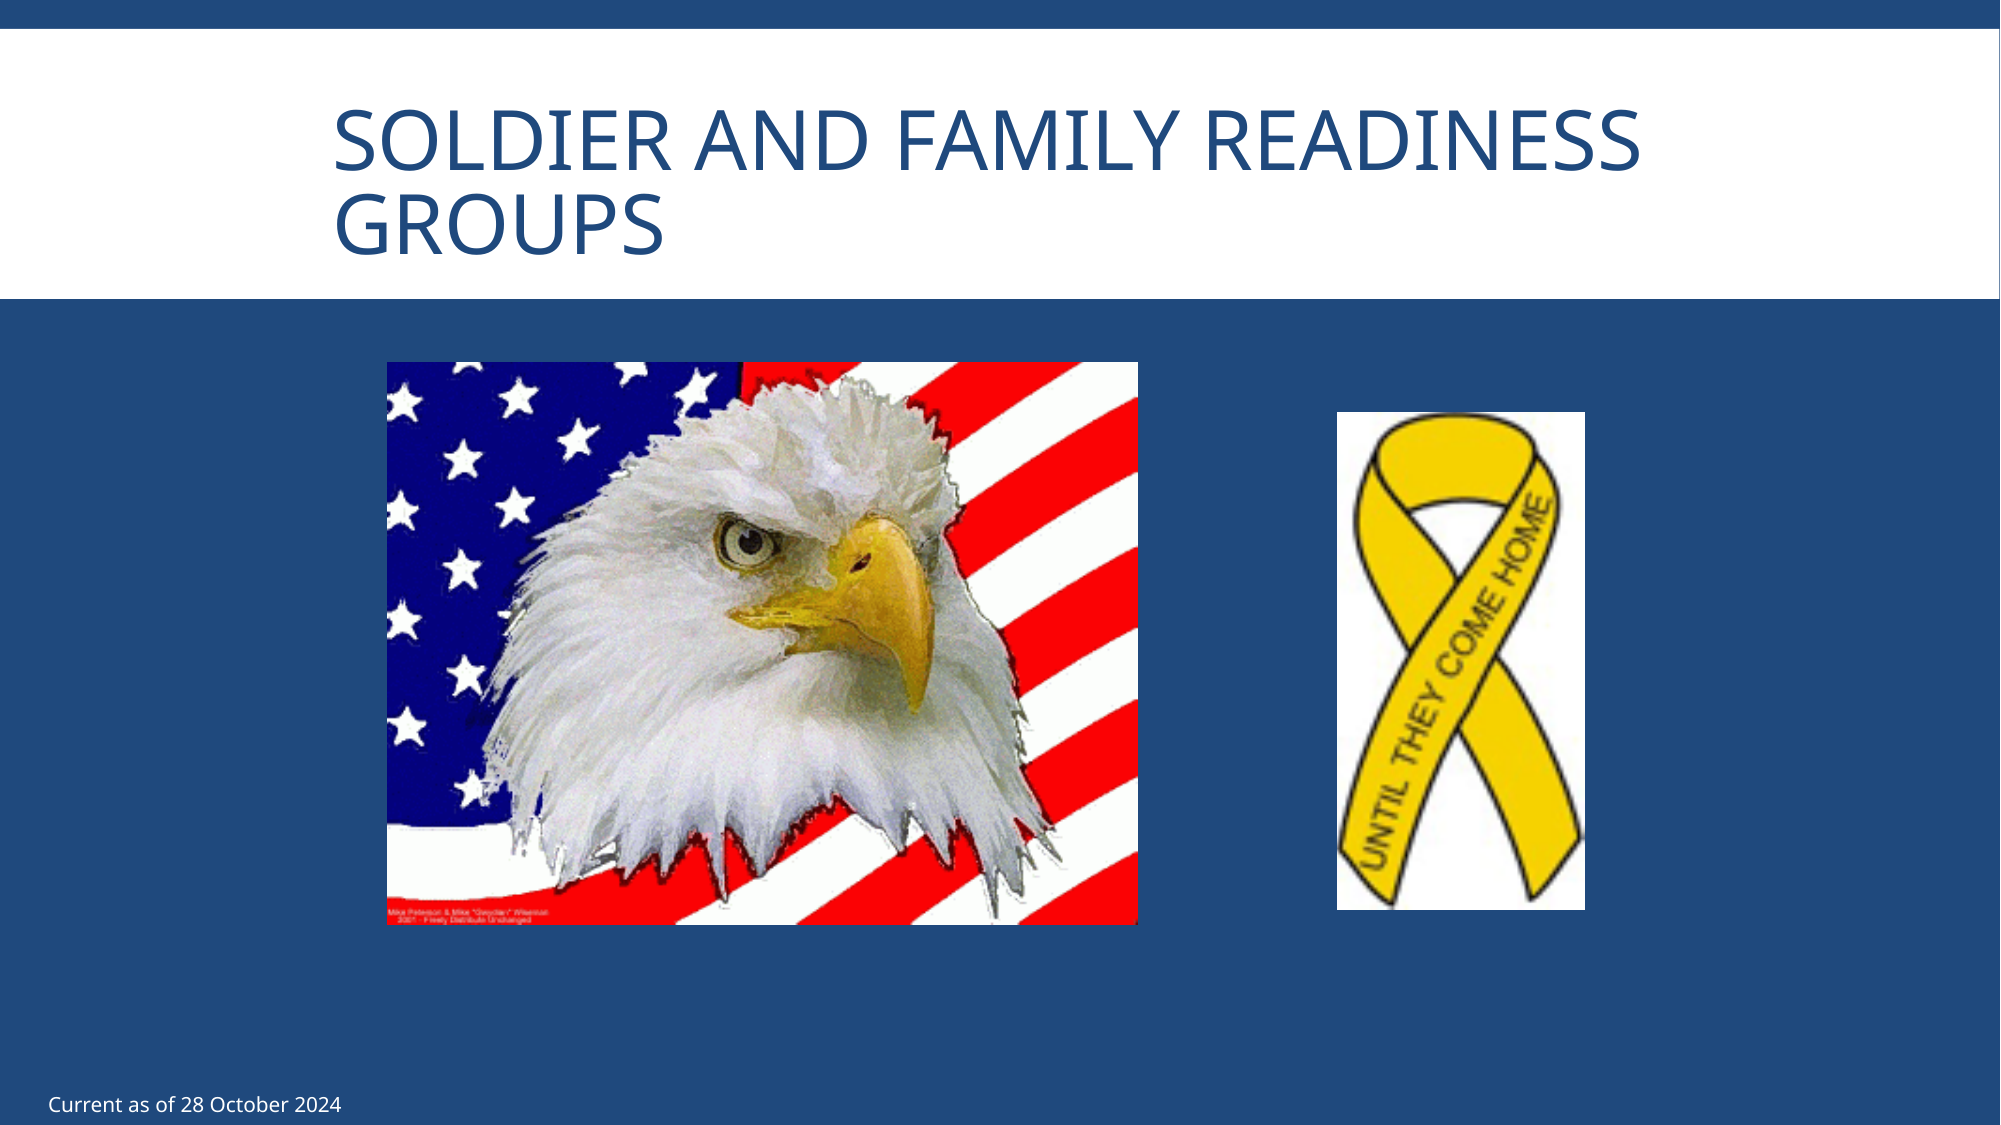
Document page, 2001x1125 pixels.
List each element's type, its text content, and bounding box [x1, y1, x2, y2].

picture [1337, 412, 1585, 910]
title Soldier and Family Readiness Groups [317, 0, 1683, 375]
picture [387, 362, 1138, 926]
